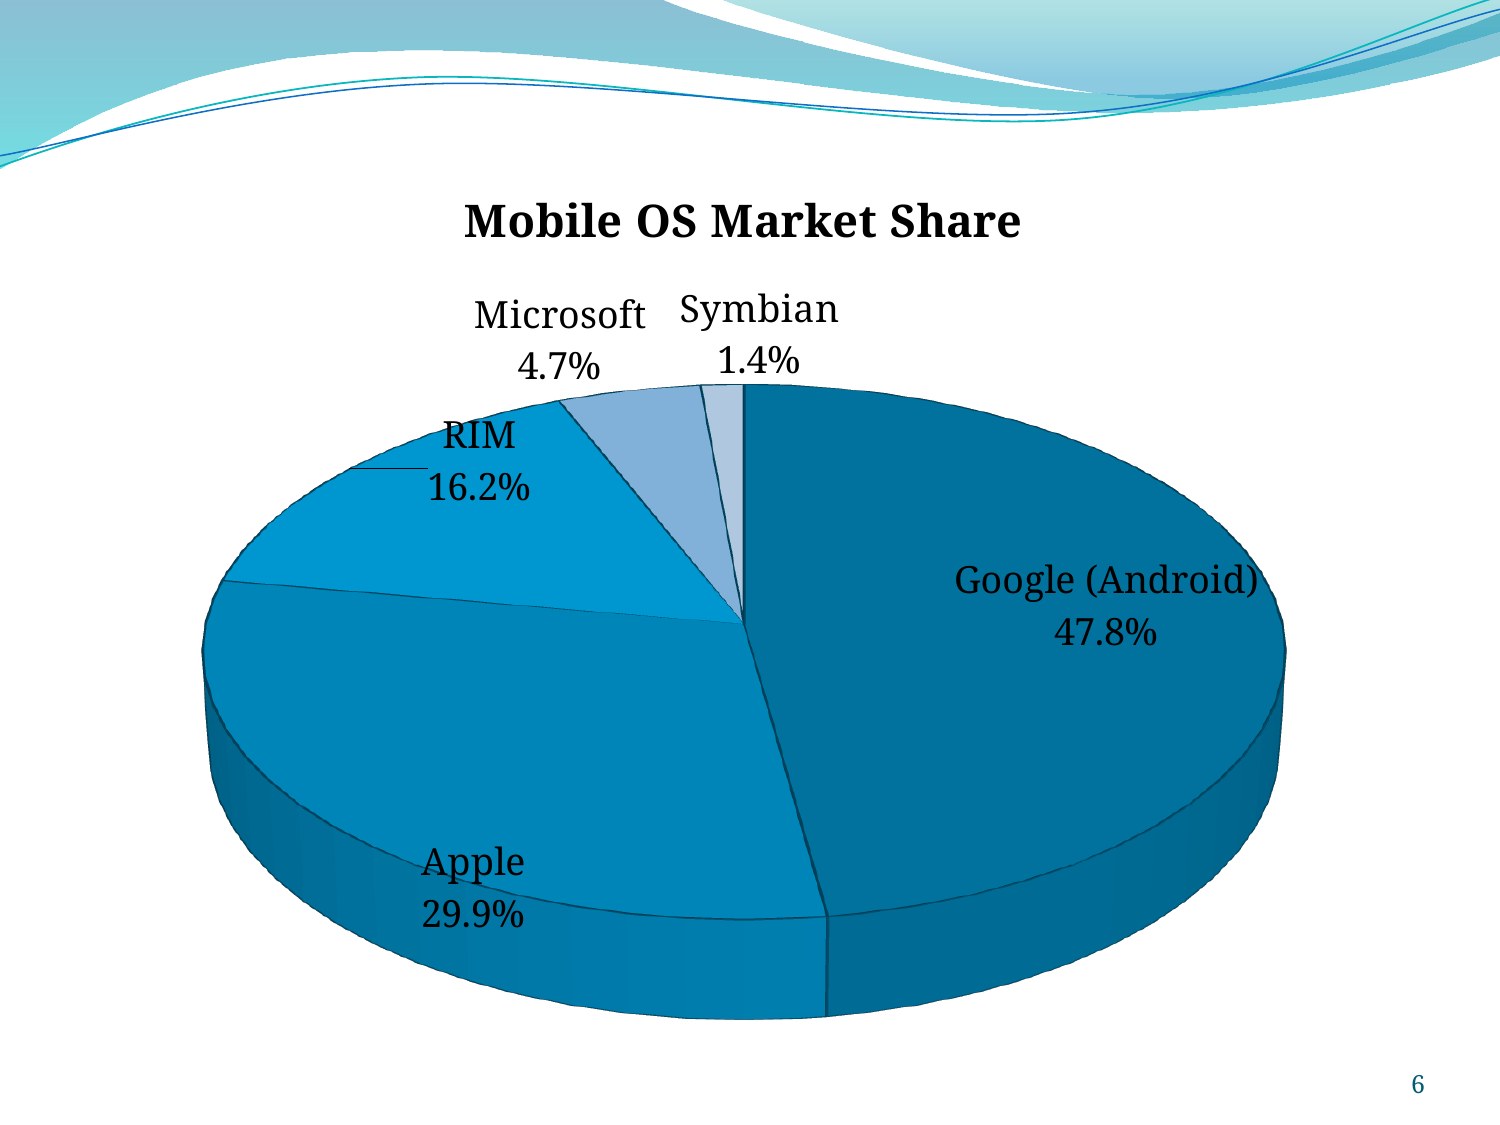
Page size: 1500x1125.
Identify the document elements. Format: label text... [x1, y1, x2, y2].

slide_number 6 [1299, 1050, 1425, 1103]
chart [0, 149, 1500, 1038]
